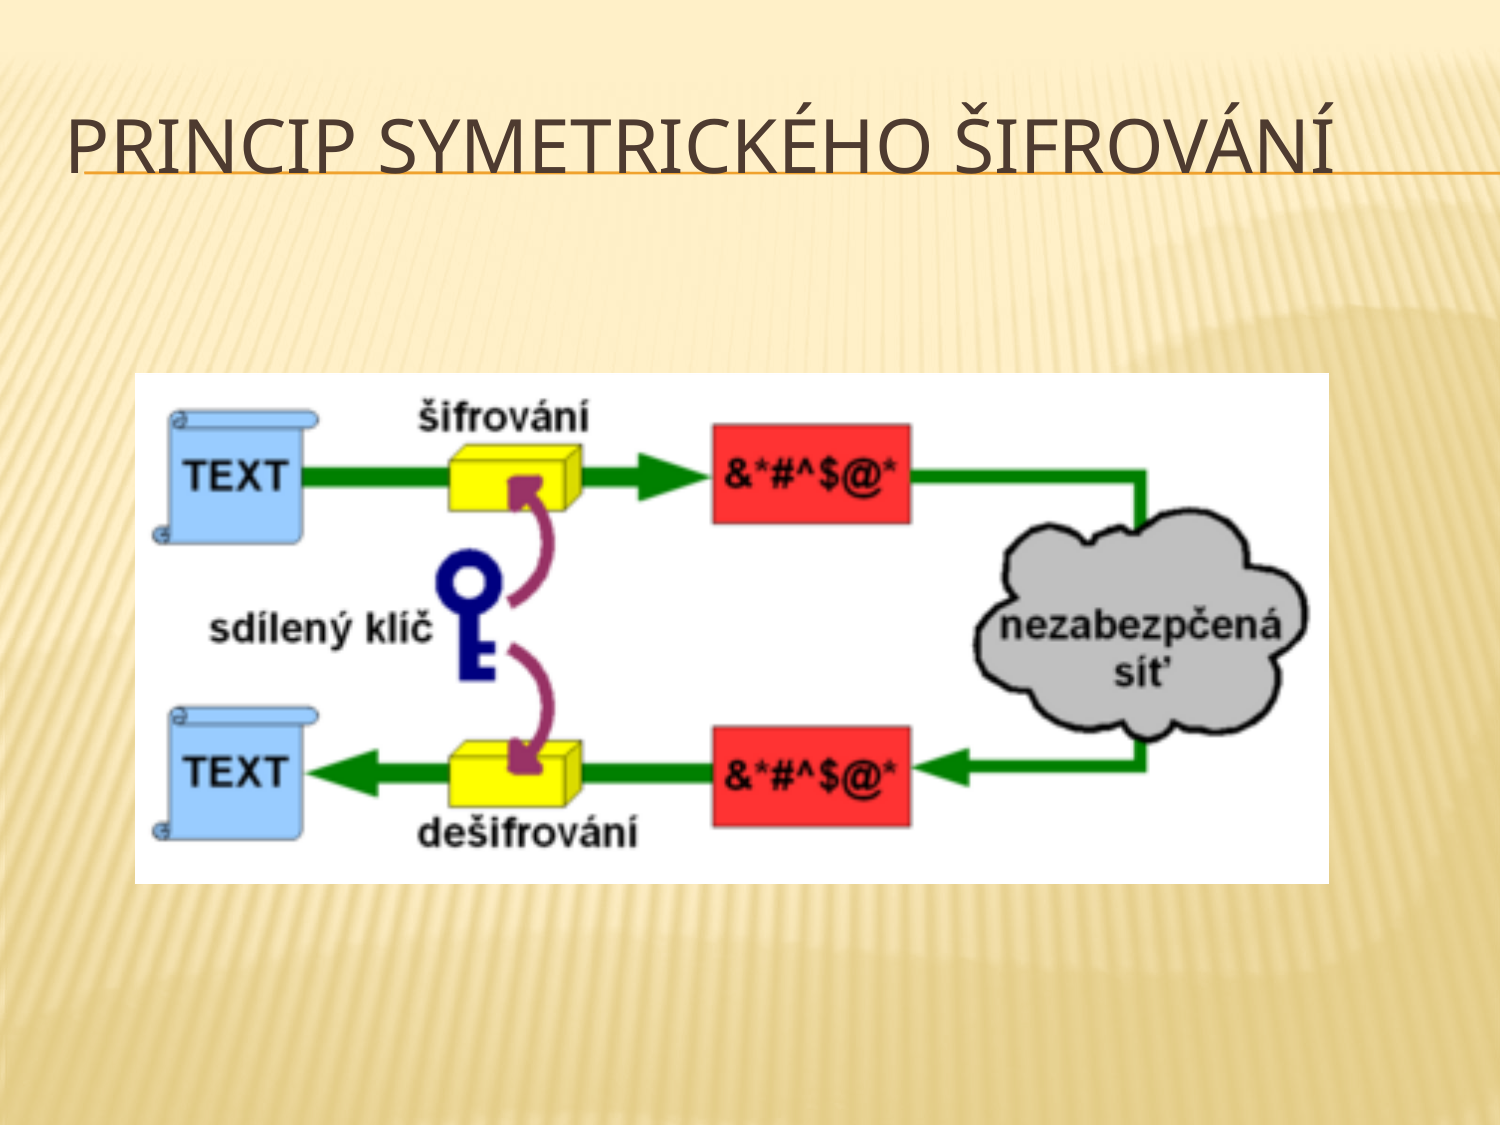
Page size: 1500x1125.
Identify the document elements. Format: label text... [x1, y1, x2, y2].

picture [135, 373, 1330, 884]
title Princip symetrického šifrování [50, 75, 1475, 213]
